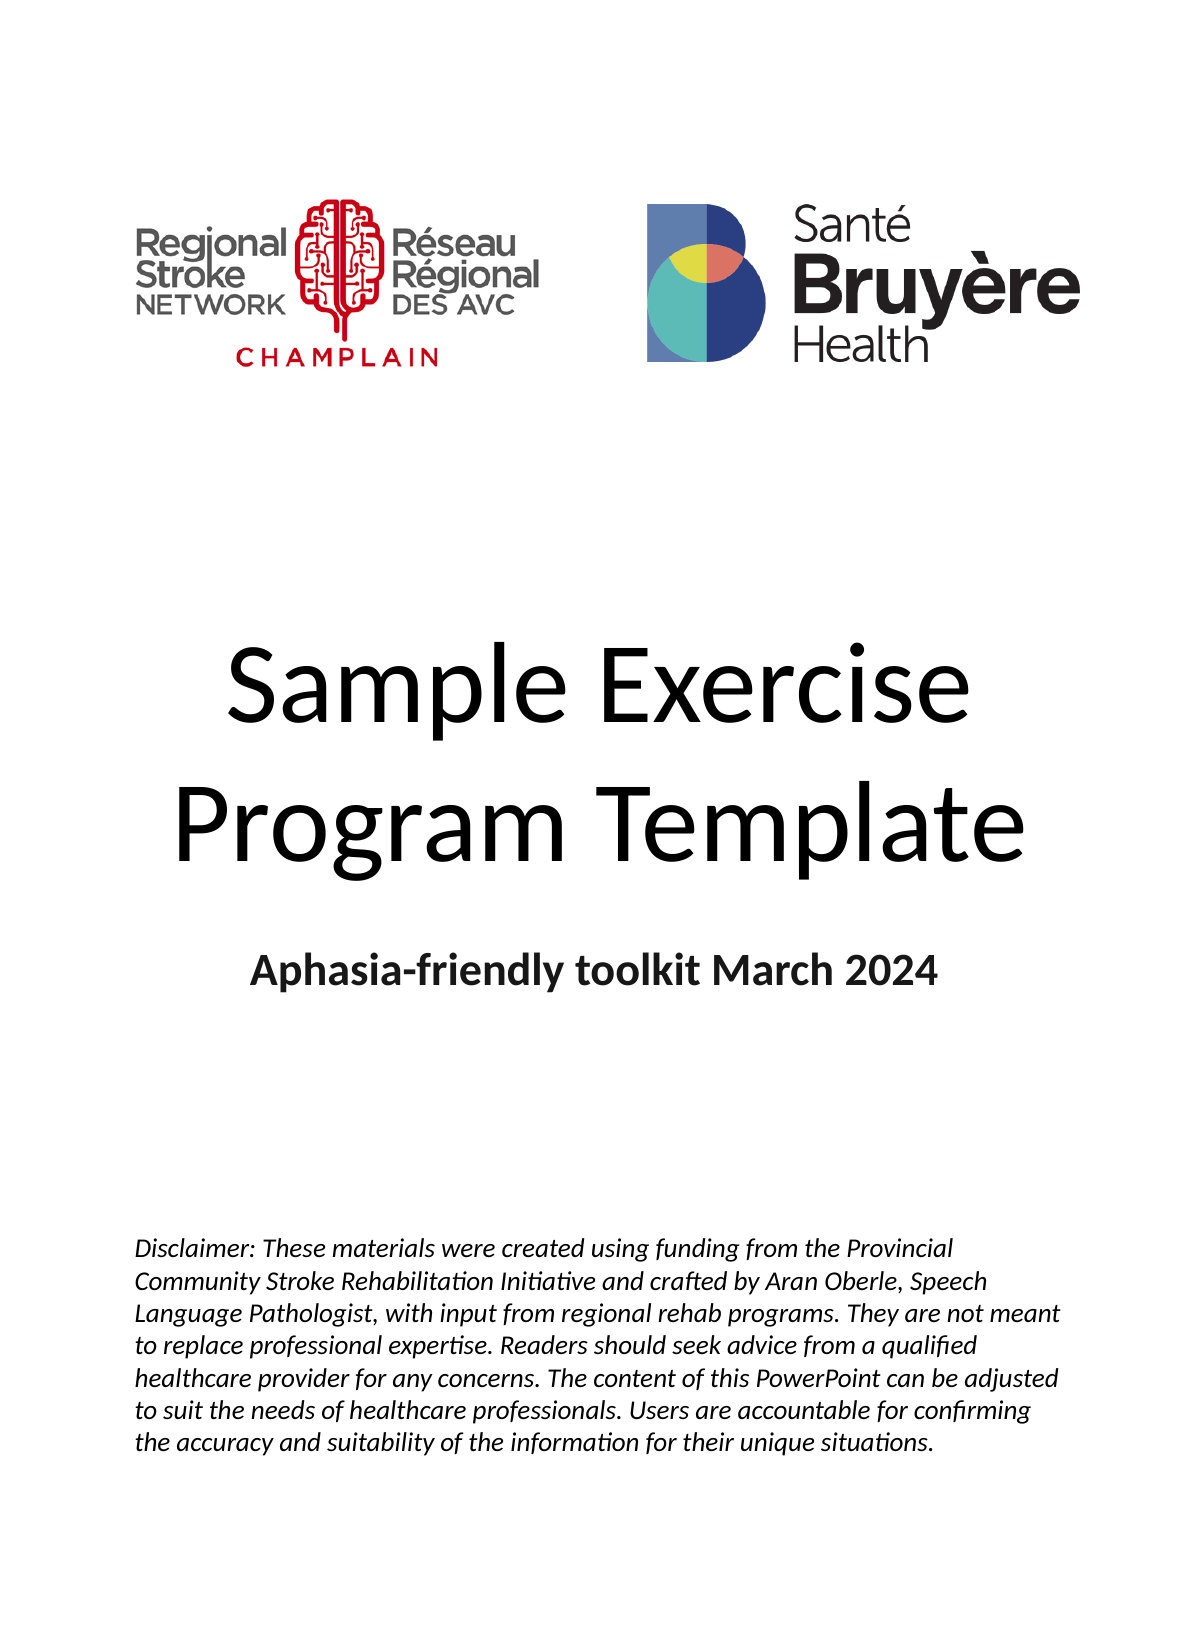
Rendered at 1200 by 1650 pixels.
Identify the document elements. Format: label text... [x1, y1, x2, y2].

text_box Sample Exercise Program Template Aphasia-friendly toolkit March 2024 [106, 599, 1093, 1003]
picture [120, 183, 553, 382]
picture [647, 204, 1080, 362]
text_box Disclaimer: These materials were created using funding from the Provincial Community Stroke Rehabilitation Initiative and crafted by Aran Oberle, Speech Language Pathologist, with input from regional rehab programs. They are not meant to replace professional expertise. Readers should seek advice from a qualified healthcare provider for any concerns. The content of this PowerPoint can be adjusted to suit the needs of healthcare professionals. Users are accountable for confirming the accuracy and suitability of the information for their unique situations. [120, 1223, 1080, 1465]
